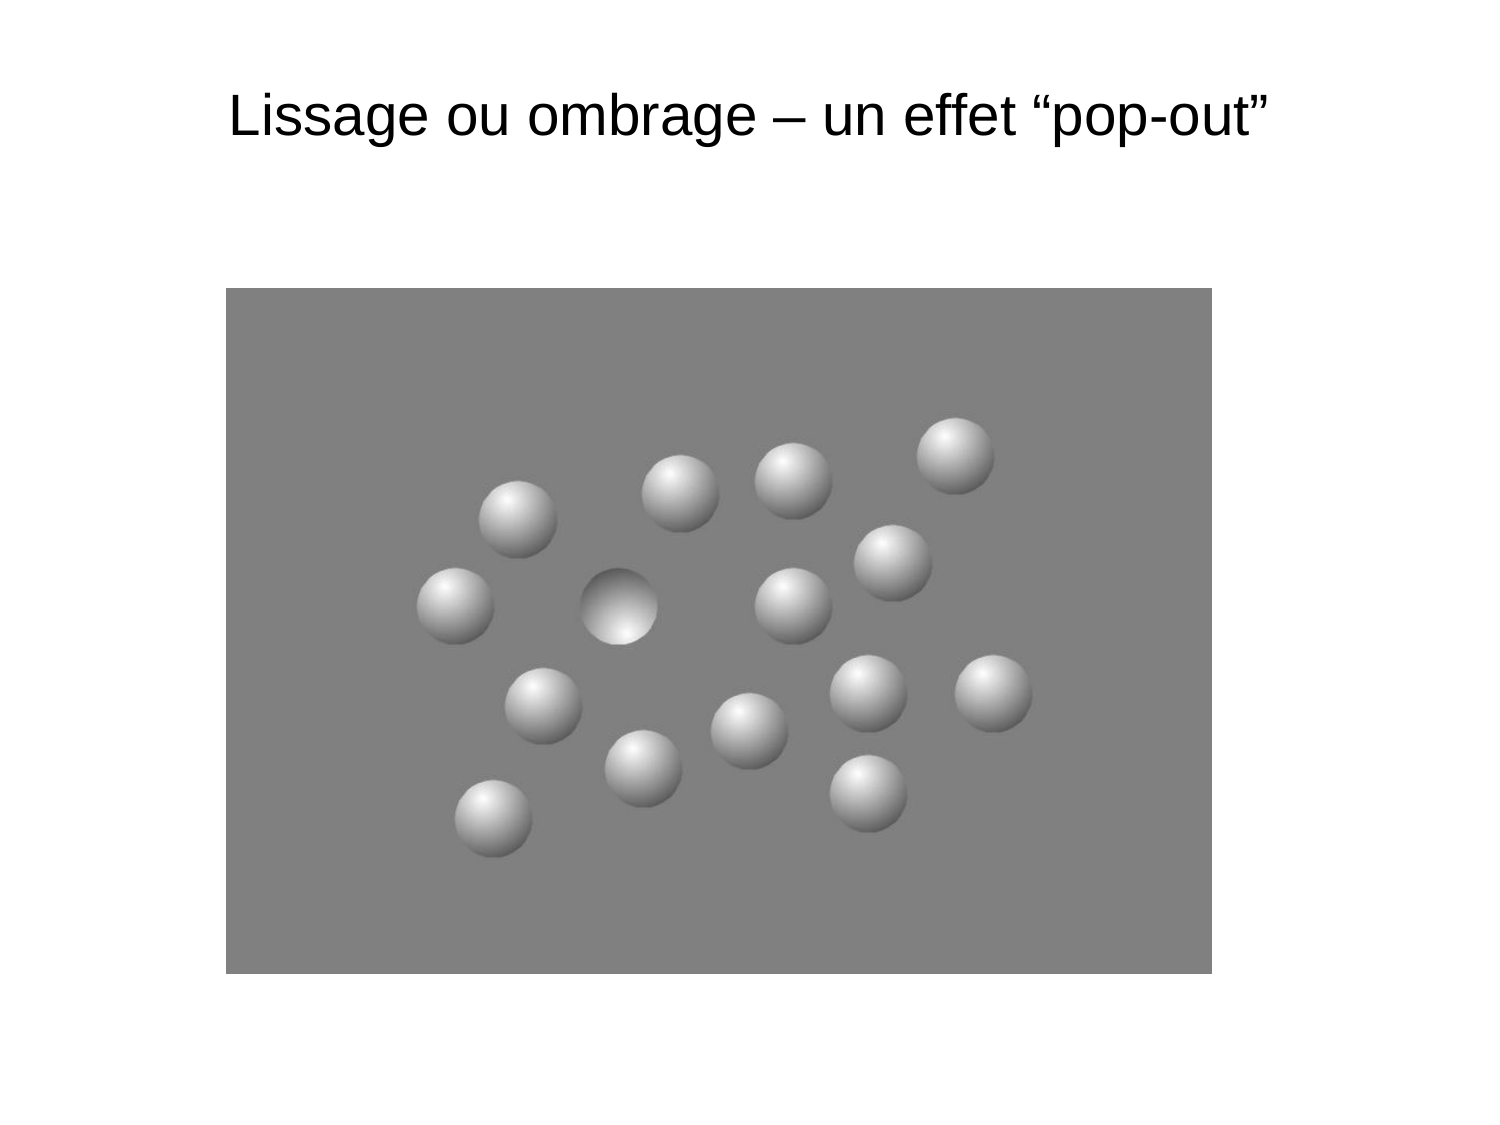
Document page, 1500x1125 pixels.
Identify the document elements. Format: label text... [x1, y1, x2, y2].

picture [412, 475, 563, 650]
picture [499, 662, 588, 750]
picture [949, 649, 1038, 737]
picture [599, 724, 688, 812]
picture [449, 774, 538, 862]
picture [824, 749, 913, 837]
picture [849, 518, 938, 606]
picture [749, 562, 913, 737]
picture [637, 449, 726, 537]
picture [749, 437, 838, 525]
picture [574, 562, 663, 650]
title Lissage ou ombrage – un effet “pop-out” [112, 0, 1388, 225]
picture [705, 687, 794, 775]
text_box [224, 287, 1213, 975]
picture [912, 412, 1001, 500]
